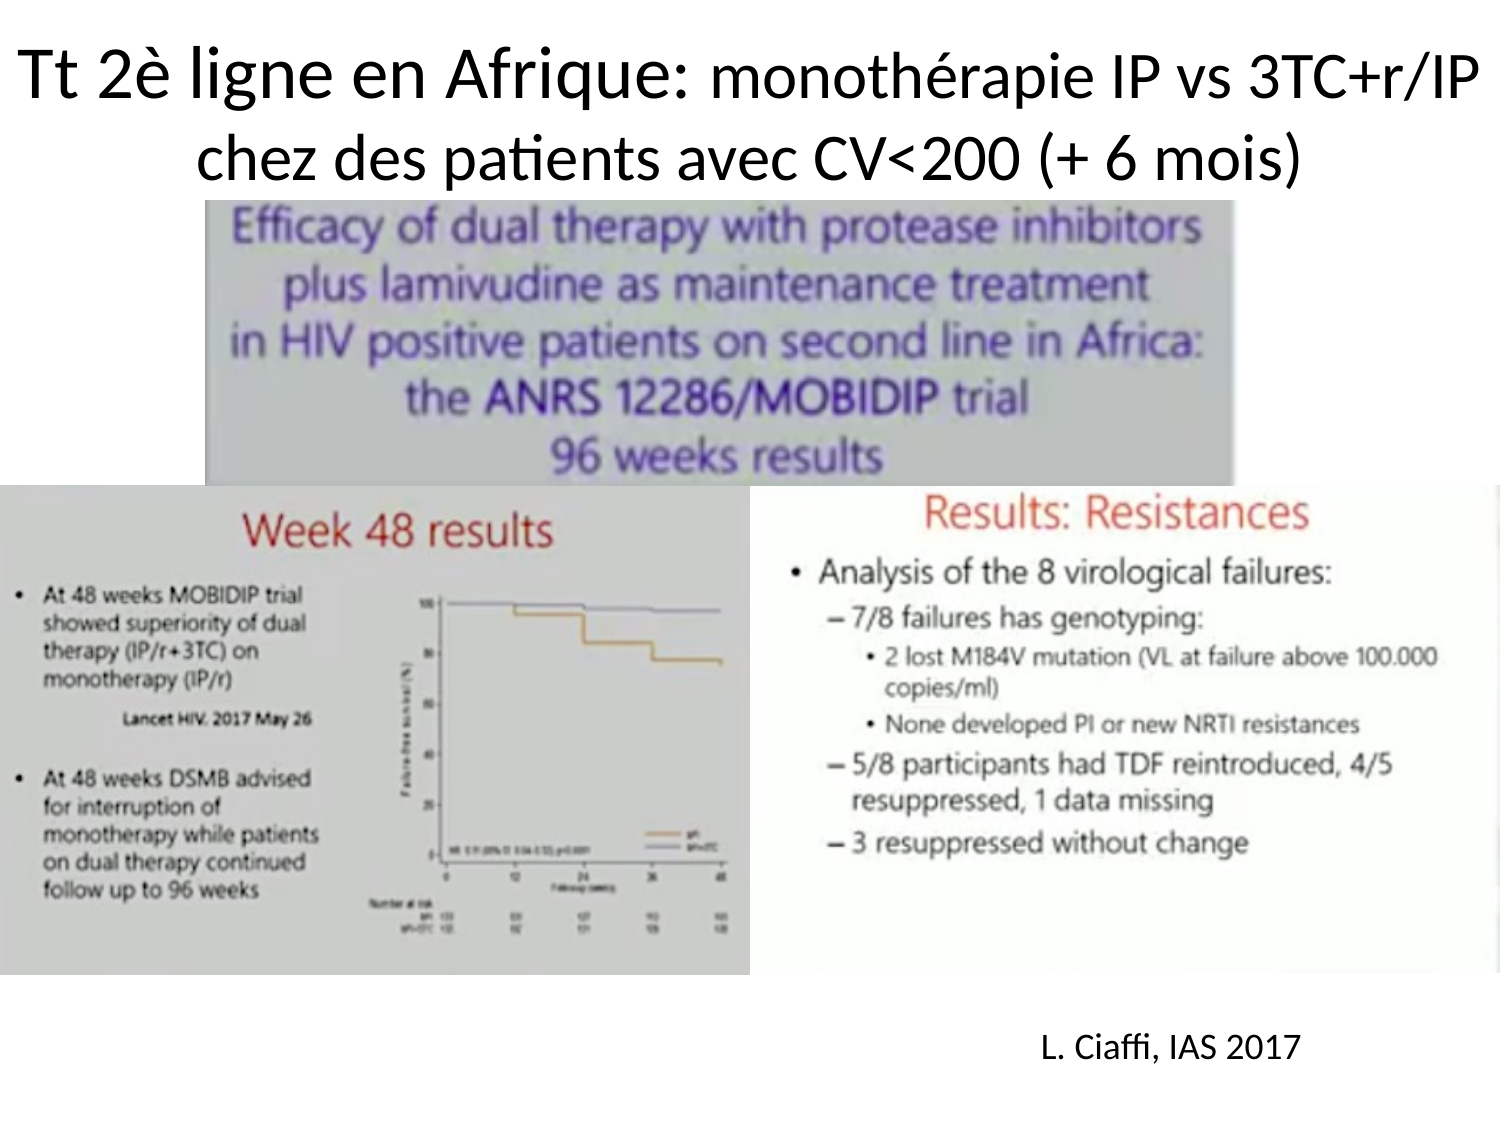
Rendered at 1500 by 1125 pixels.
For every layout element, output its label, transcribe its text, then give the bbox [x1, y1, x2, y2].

text_box L. Ciaffi, IAS 2017 [1026, 1014, 1443, 1075]
picture [0, 199, 1500, 975]
title Tt 2è ligne en Afrique: monothérapie IP vs 3TC+r/IP chez des patients avec CV<200 (+ 6 mois) [0, 15, 1500, 203]
